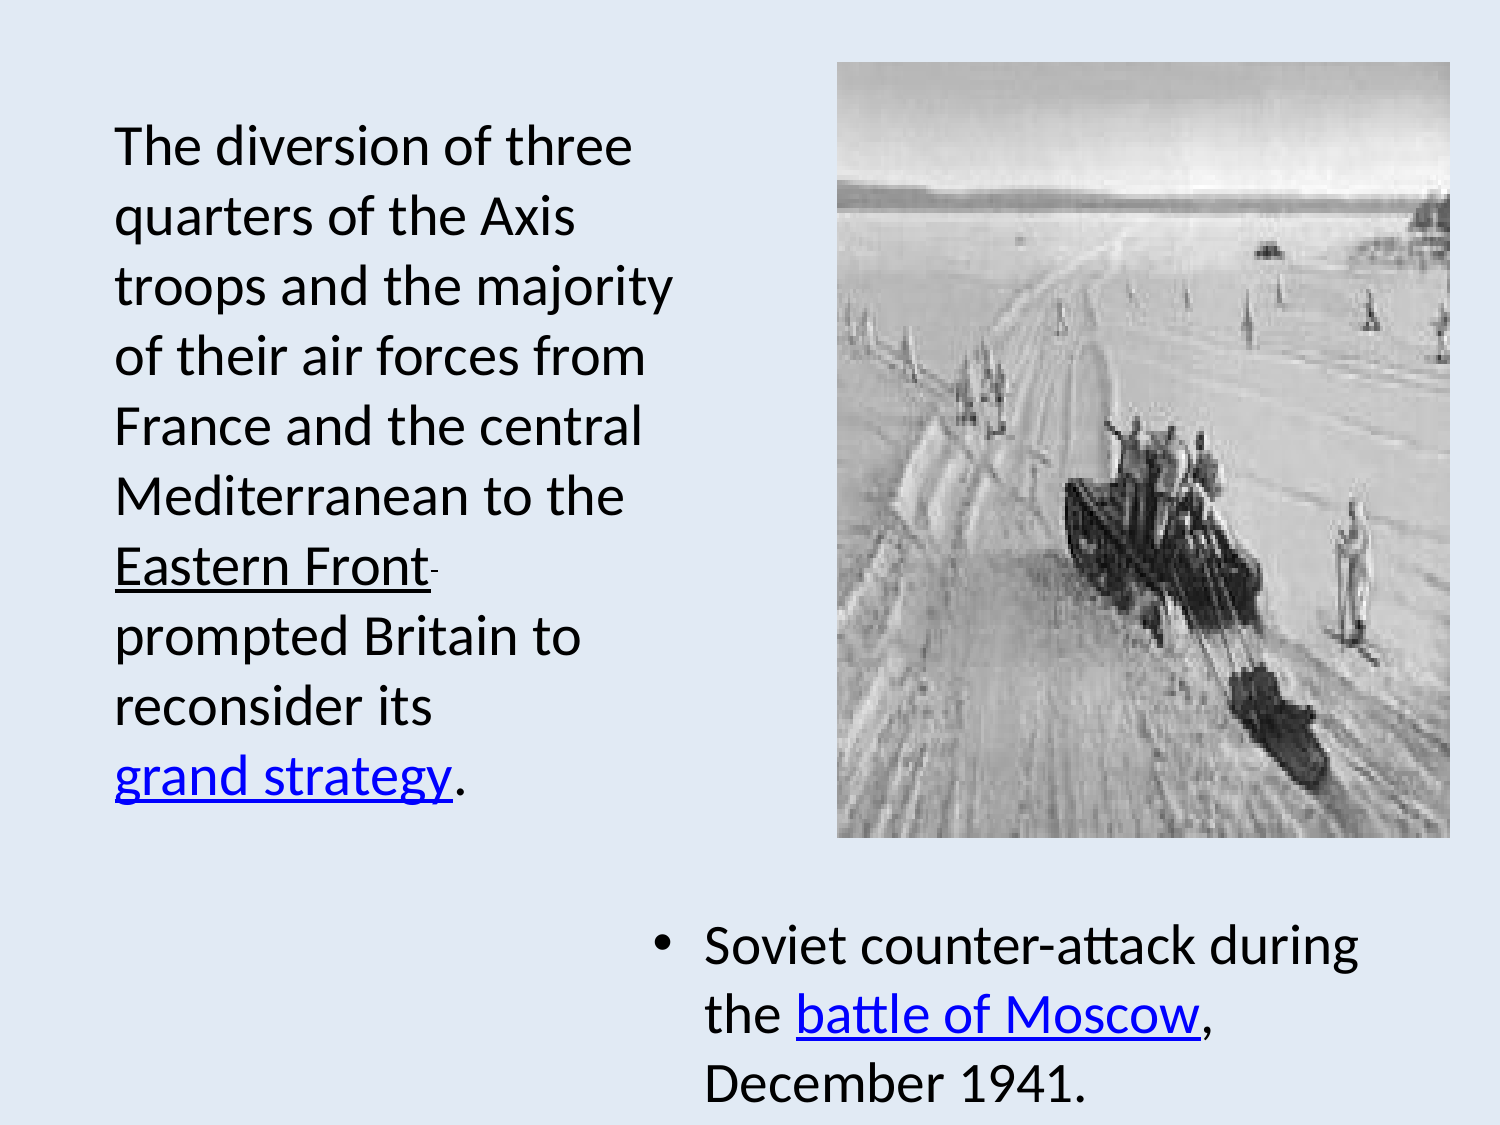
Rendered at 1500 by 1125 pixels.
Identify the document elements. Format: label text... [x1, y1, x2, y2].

picture [837, 62, 1451, 838]
list Soviet counter-attack during the battle of Moscow, December 1941. [637, 900, 1463, 1125]
text_box The diversion of three quarters of the Axis troops and the majority of their air forces from France and the central Mediterranean to the Eastern Front prompted Britain to reconsider its grand strategy. [99, 99, 700, 815]
